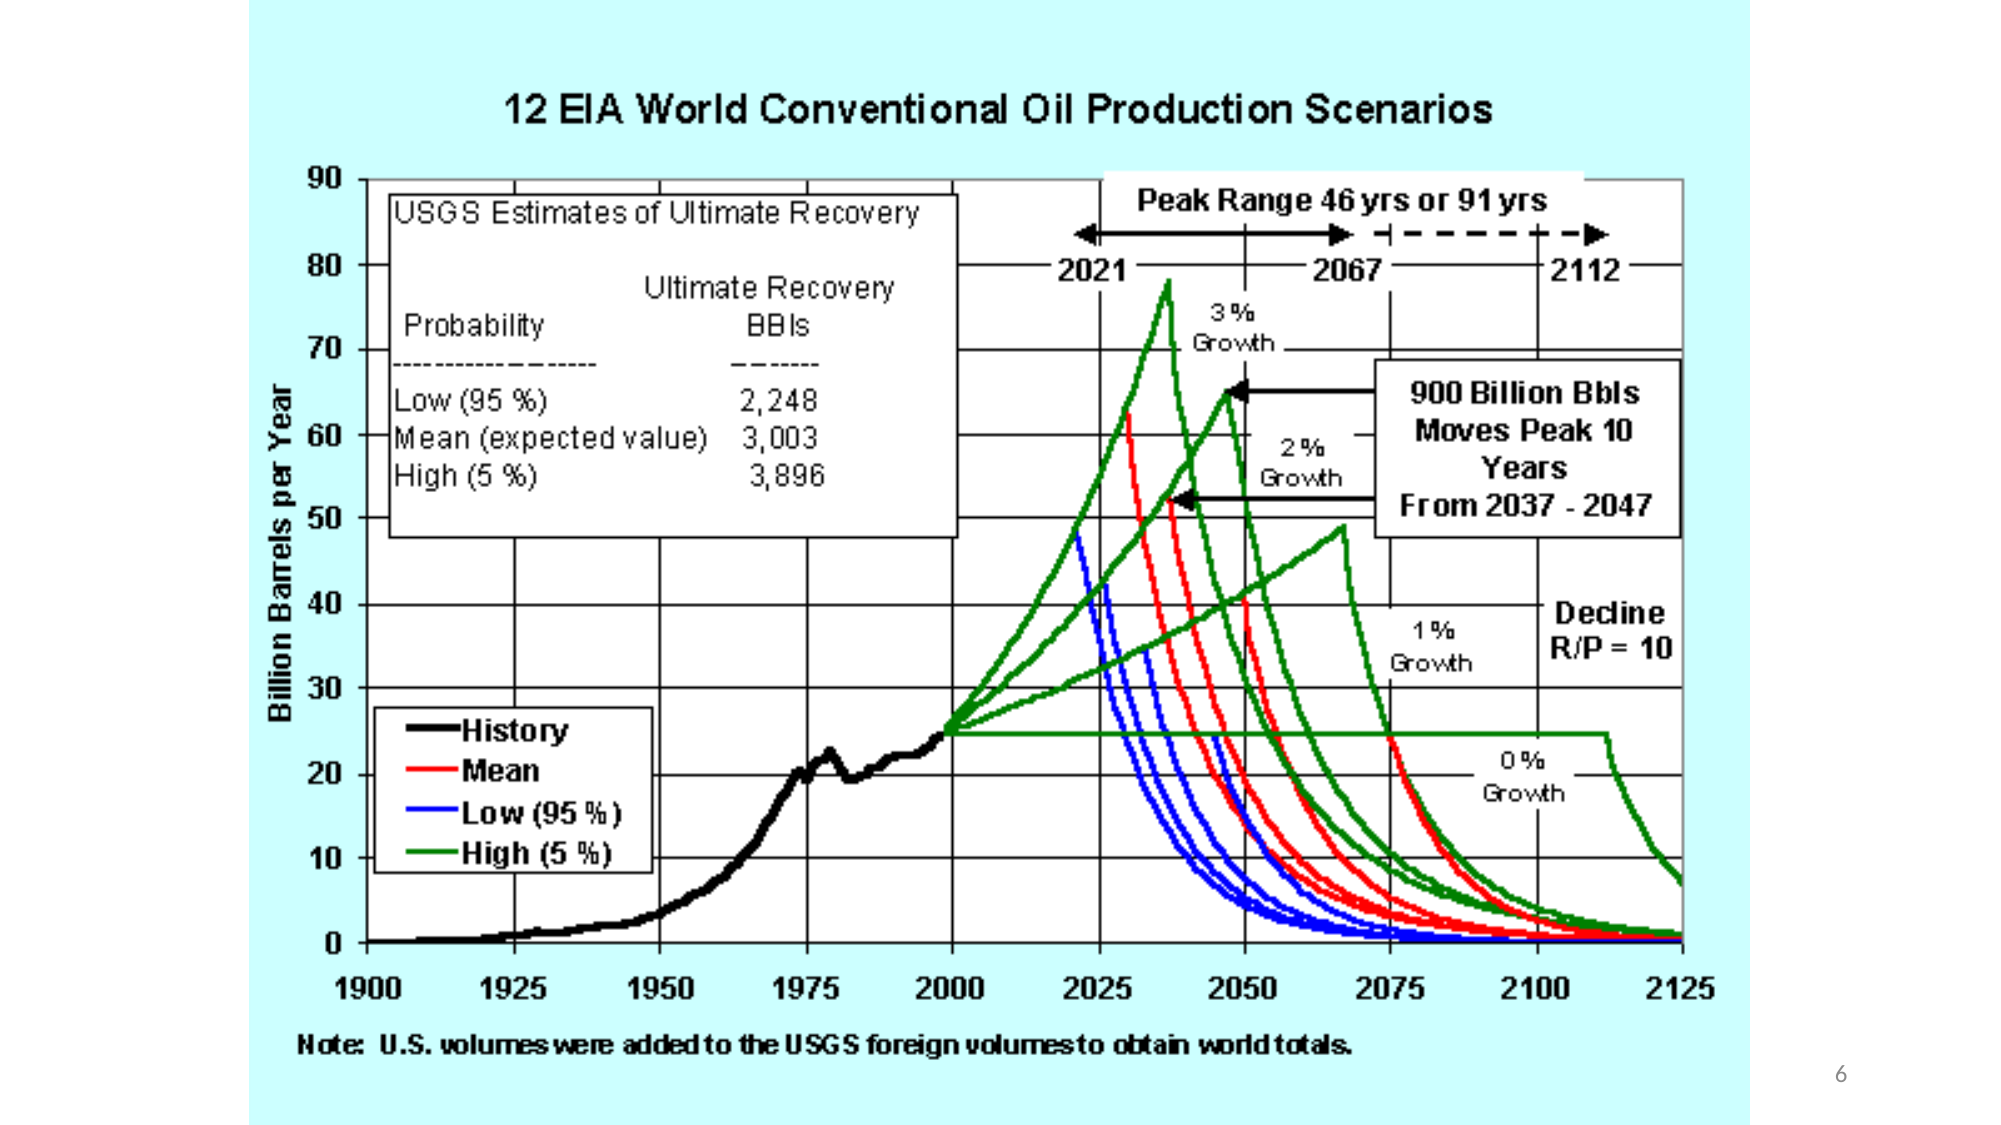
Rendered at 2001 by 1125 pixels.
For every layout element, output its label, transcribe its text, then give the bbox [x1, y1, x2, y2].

picture [249, 0, 1750, 1125]
slide_number 6 [1750, 1042, 1863, 1103]
